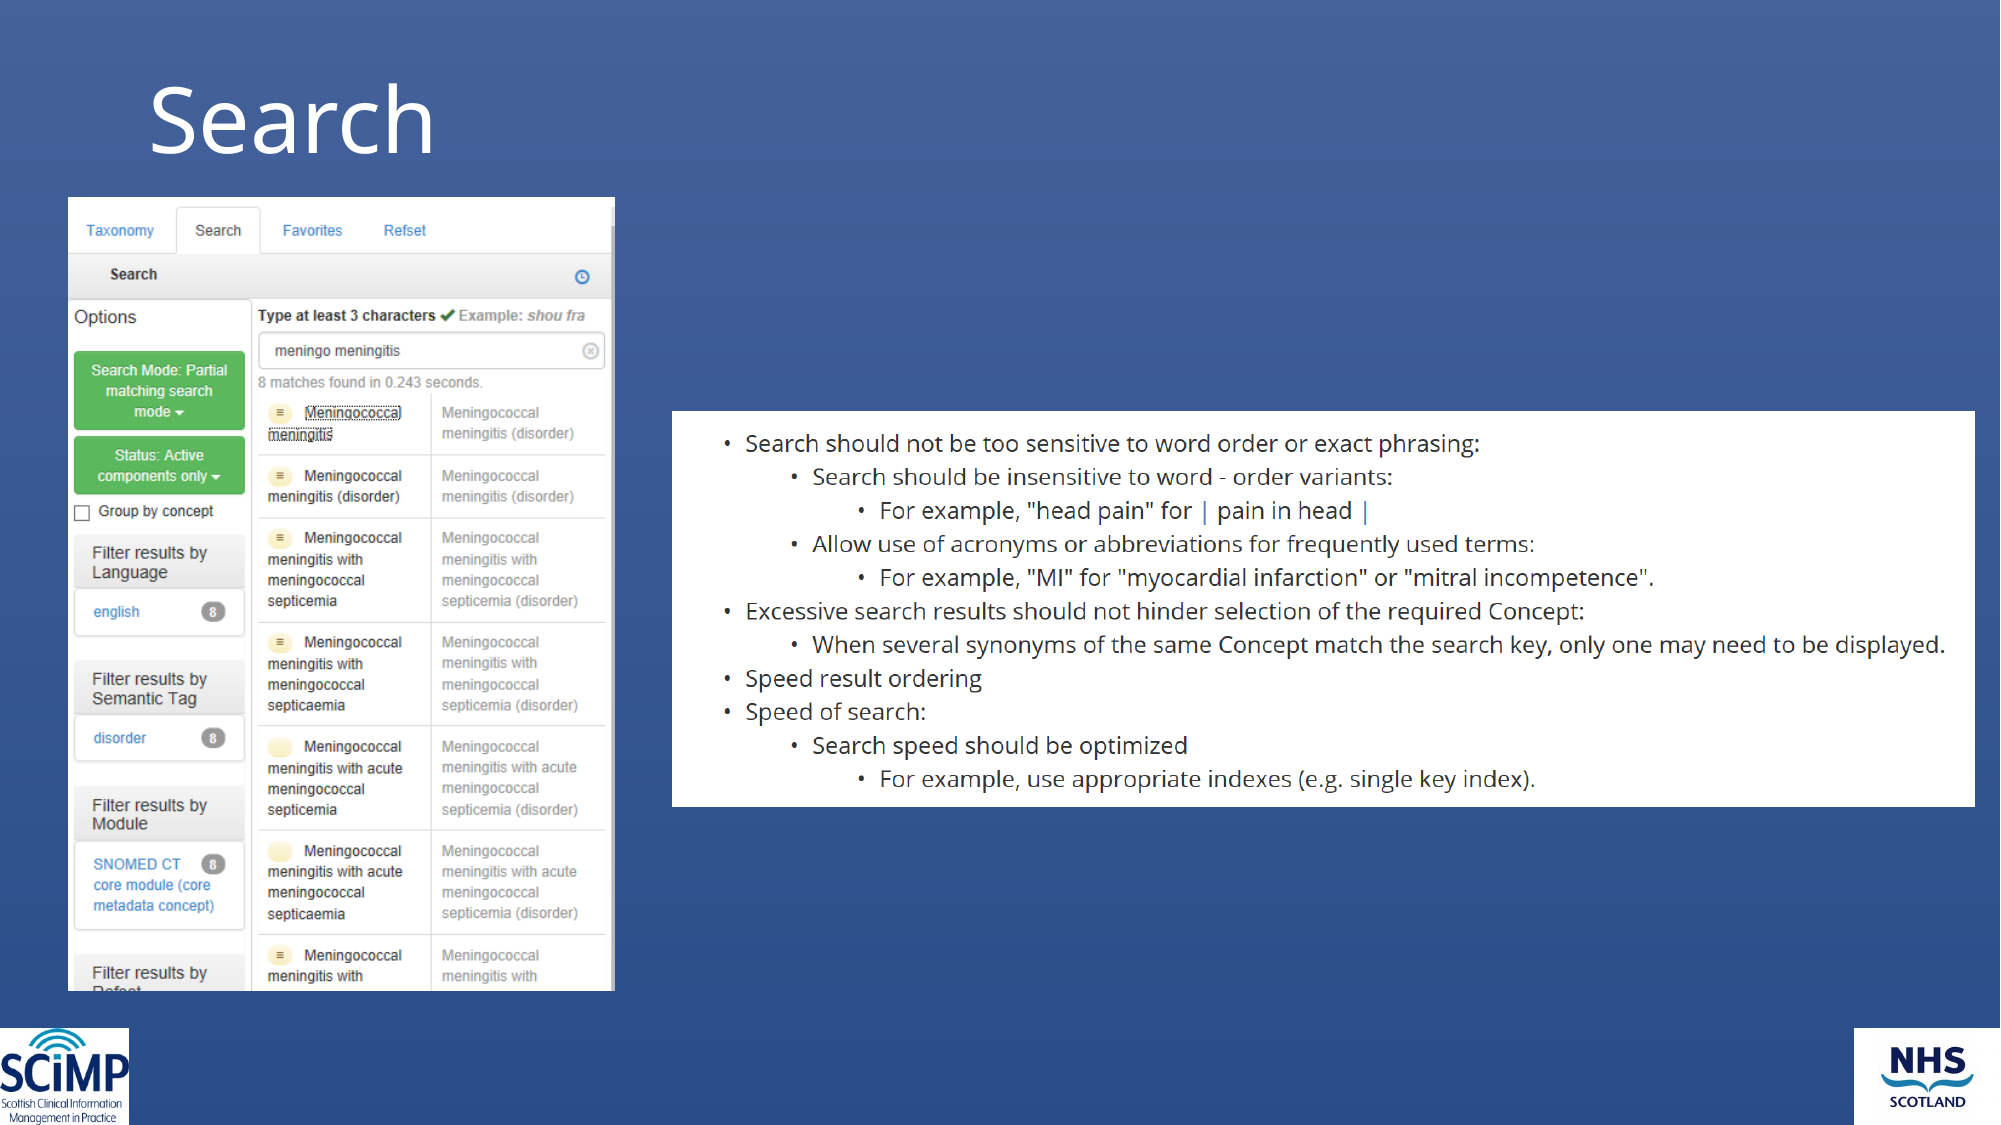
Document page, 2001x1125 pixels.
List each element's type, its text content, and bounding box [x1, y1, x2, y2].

picture [1854, 1028, 2000, 1125]
title Search [133, 50, 1859, 198]
picture [0, 1028, 129, 1125]
picture [68, 197, 615, 991]
picture [672, 411, 1975, 807]
